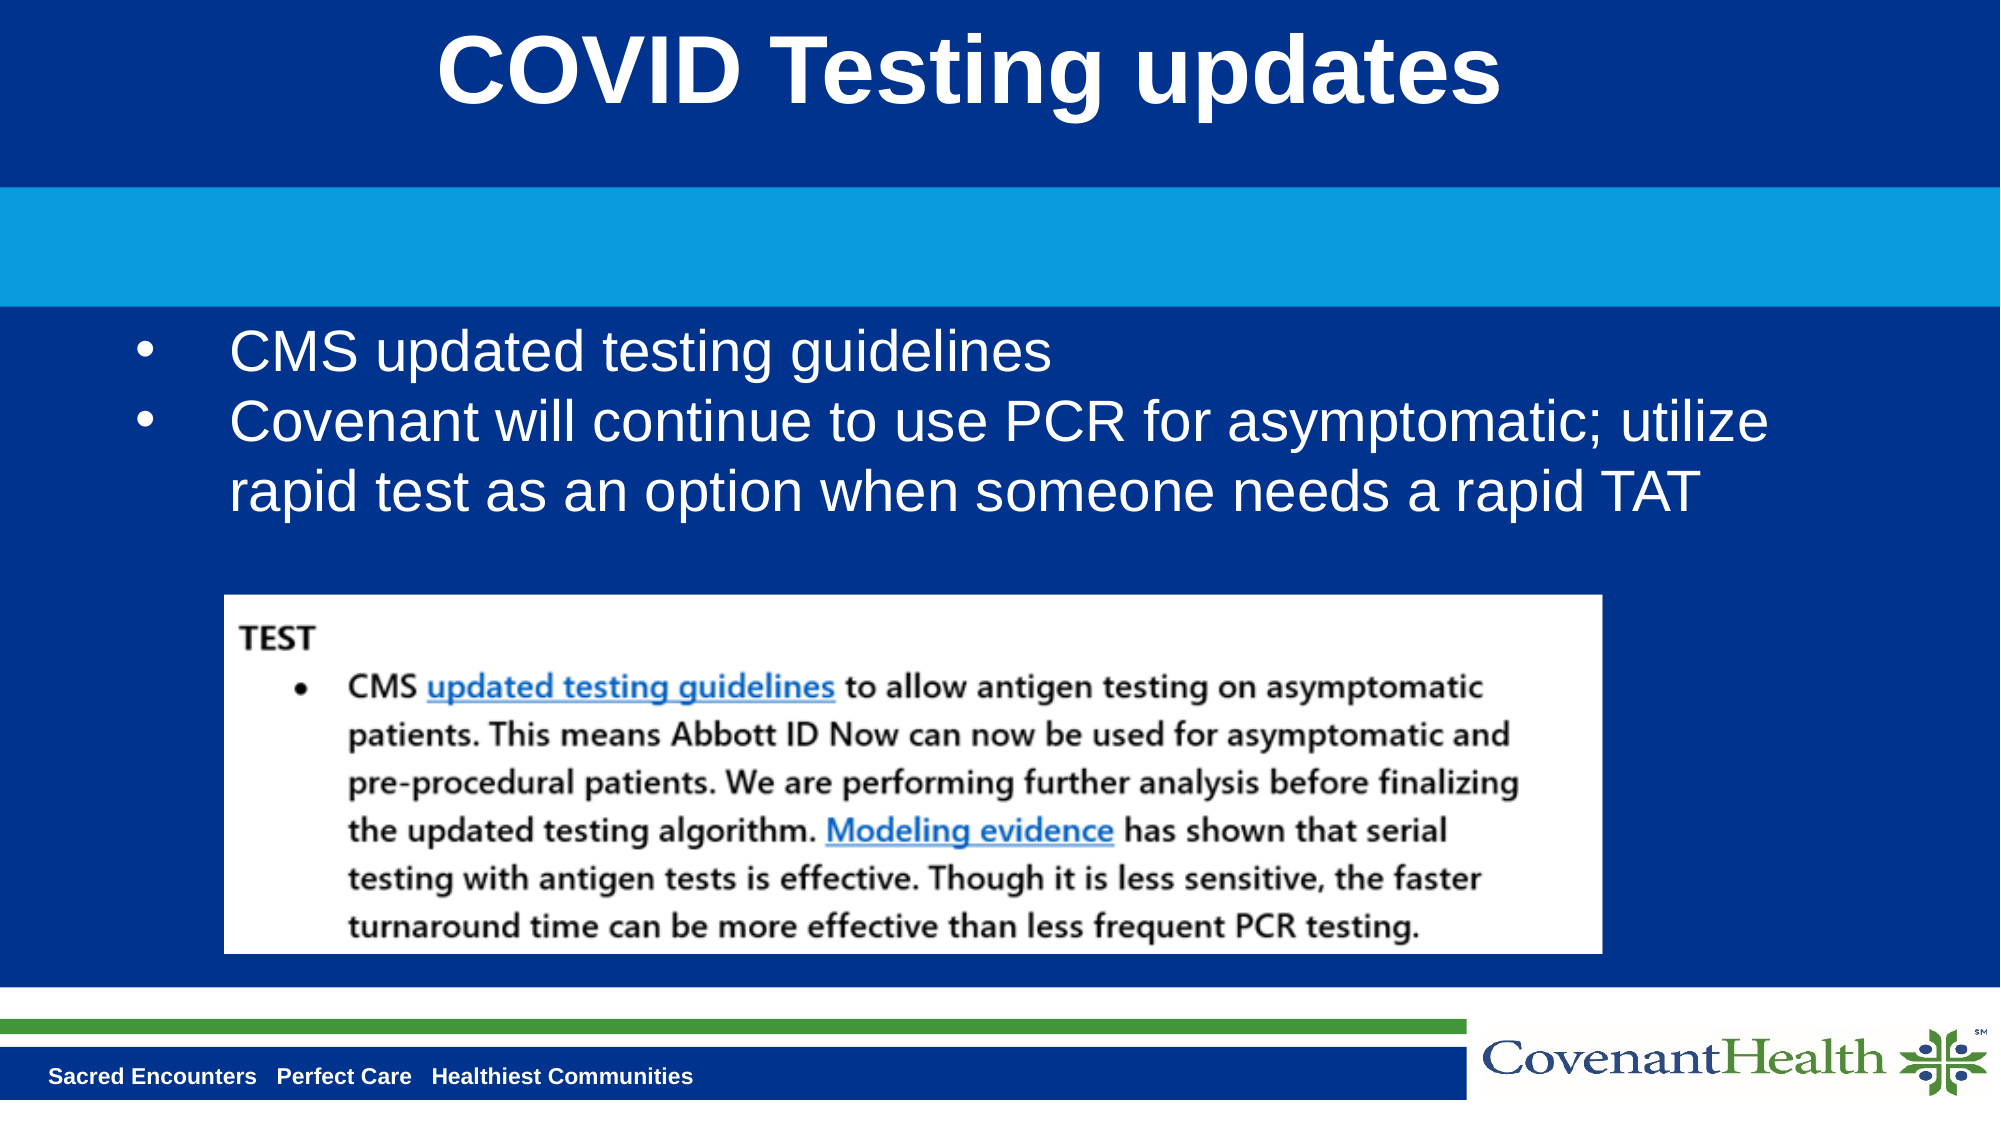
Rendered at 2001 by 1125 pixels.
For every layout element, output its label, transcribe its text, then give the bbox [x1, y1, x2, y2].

text_box CMS updated testing guidelines Covenant will continue to use PCR for asymptomatic; utilize rapid test as an option when someone needs a rapid TAT [121, 225, 1820, 691]
text_box [0, 185, 2000, 309]
picture [223, 593, 1606, 954]
title COVID Testing updates [168, 0, 1774, 185]
picture [1483, 1029, 1987, 1096]
